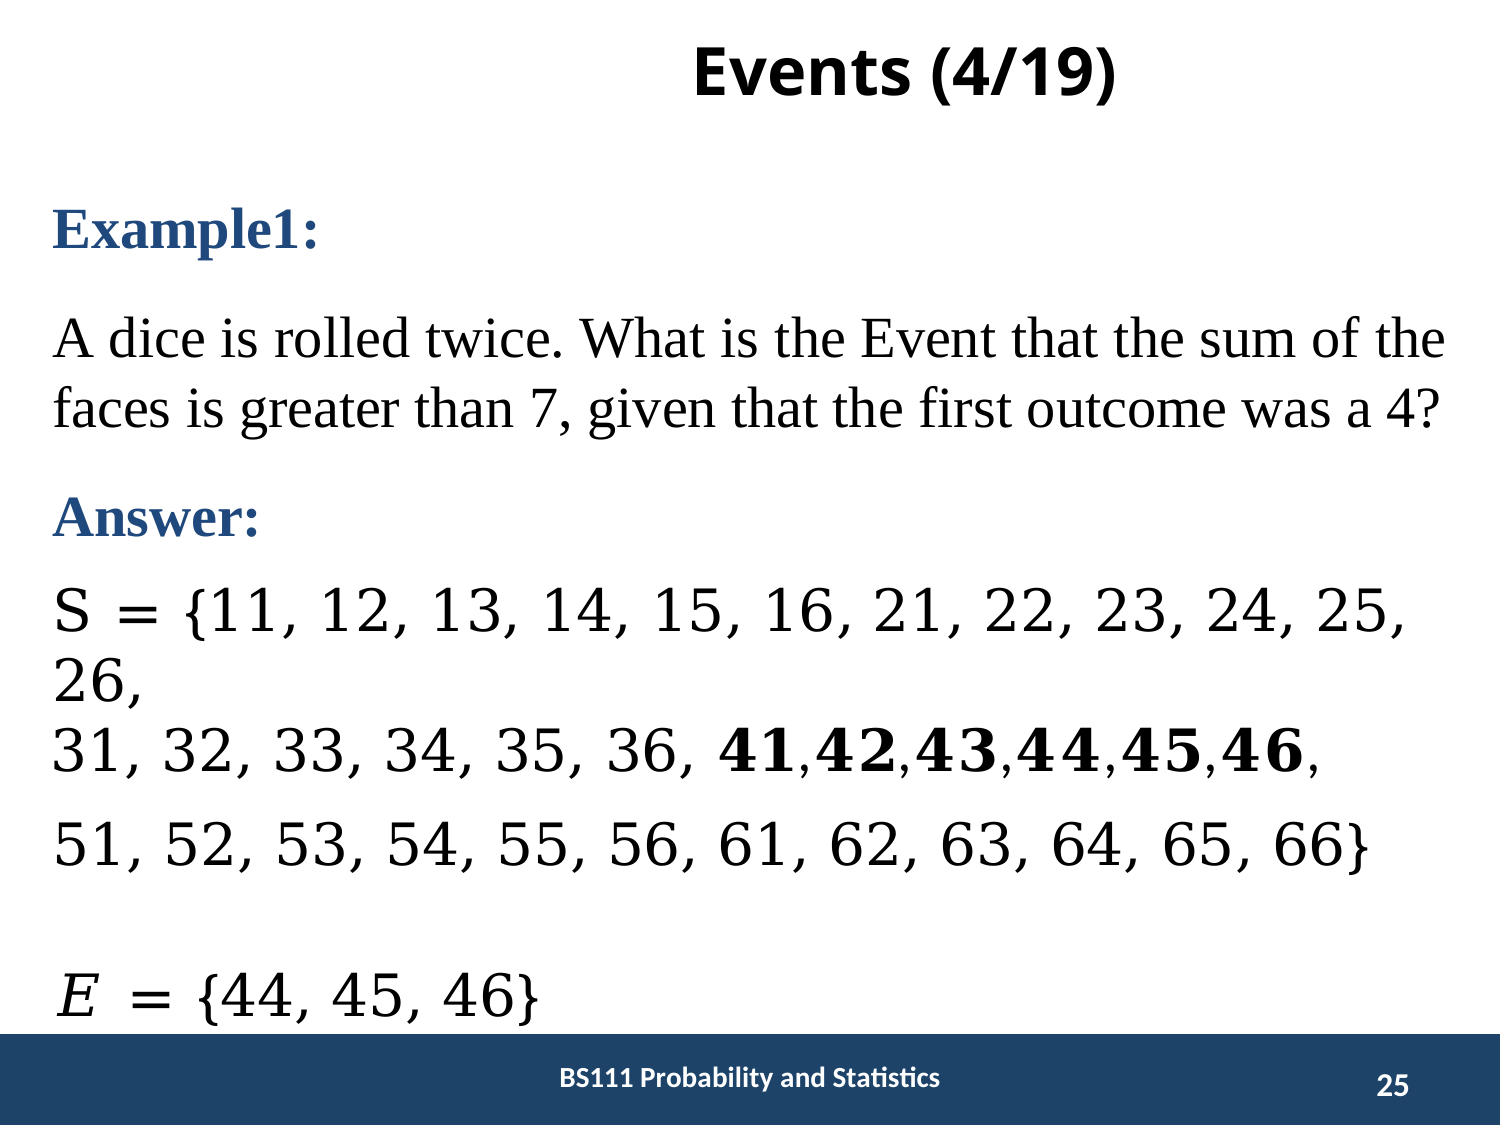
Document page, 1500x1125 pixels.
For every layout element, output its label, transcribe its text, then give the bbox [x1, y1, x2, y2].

slide_number 25 [1372, 1062, 1415, 1125]
title Events (4/19) [98, 28, 1402, 217]
footer BS111 Probability and Statistics [557, 1058, 943, 1125]
text_box Example1: A dice is rolled twice. What is the Event that the sum of the faces is greater than 7, given that the first outcome was a 4? Answer: S = {11, 12, 13, 14, 15, 16, 21, 22, 23, 24, 25, 26, 31, 32, 33, 34, 35, 36, 𝟒𝟏,𝟒𝟐,𝟒𝟑,𝟒𝟒,𝟒𝟓,𝟒𝟔, 51, 52, 53, 54, 55, 56, 61, 62, 63, 64, 65, 66} 𝐸 = {44, 45, 46} [50, 189, 1449, 1028]
picture [0, 1034, 1500, 1125]
